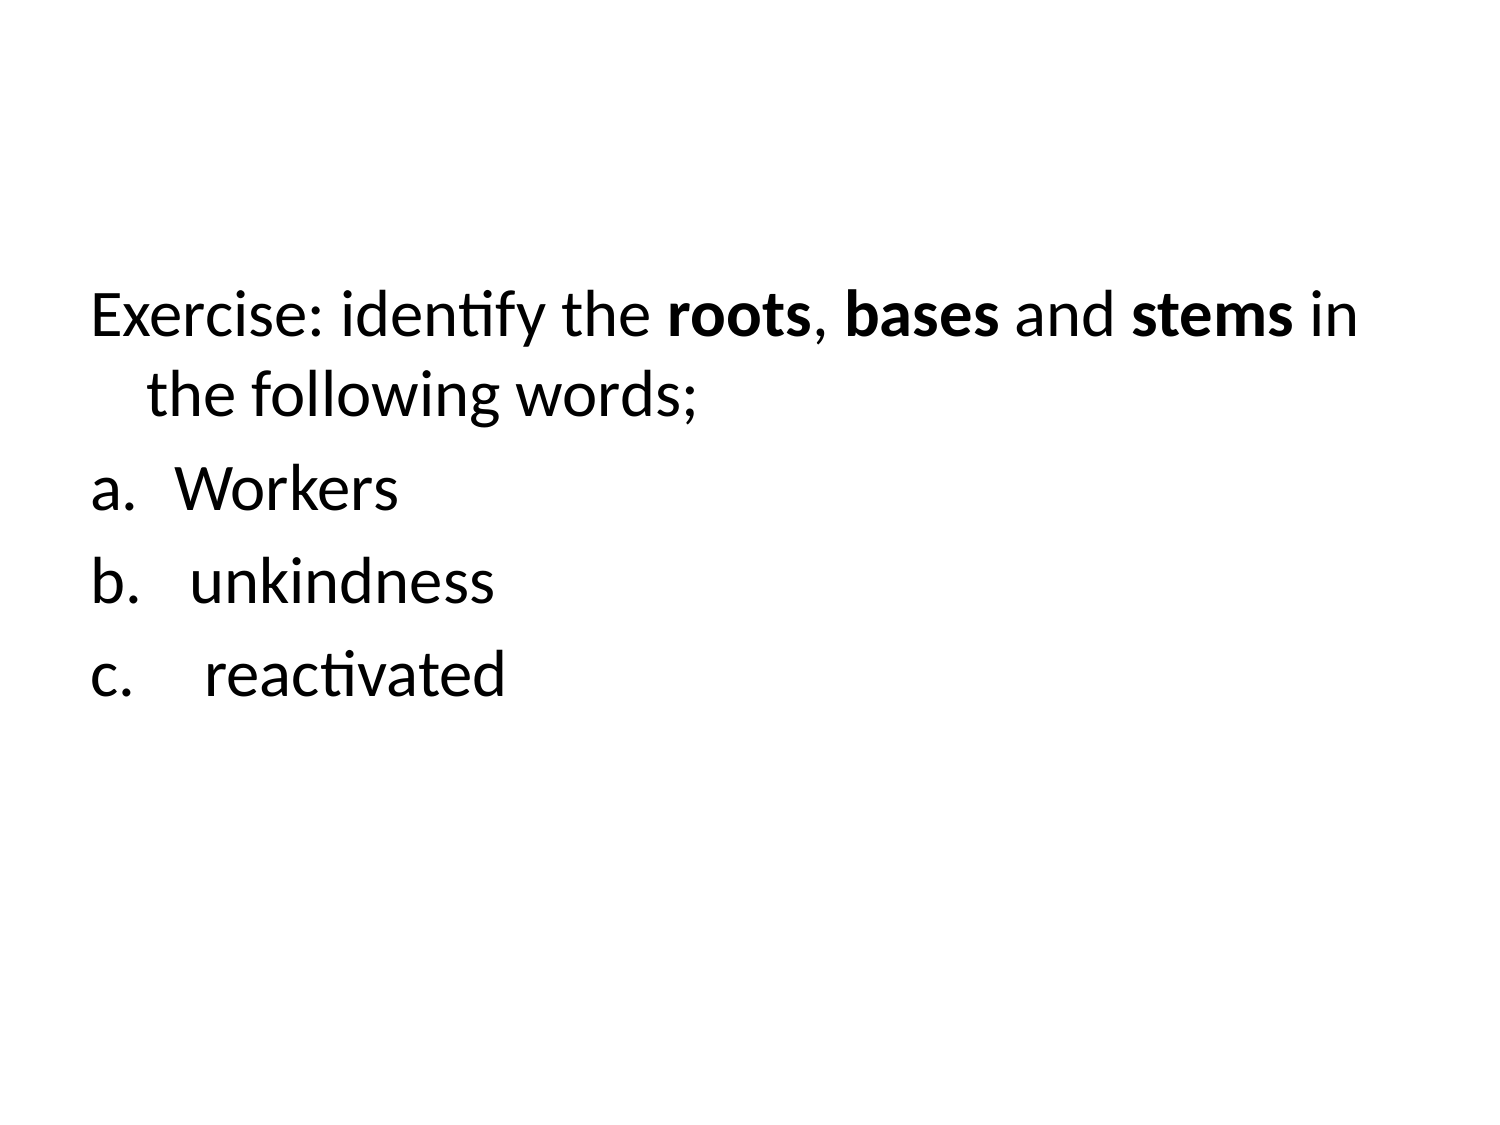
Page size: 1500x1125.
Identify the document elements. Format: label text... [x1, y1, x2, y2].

list Exercise: identify the roots, bases and stems in the following words; Workers unkindness reactivated [75, 262, 1425, 1005]
